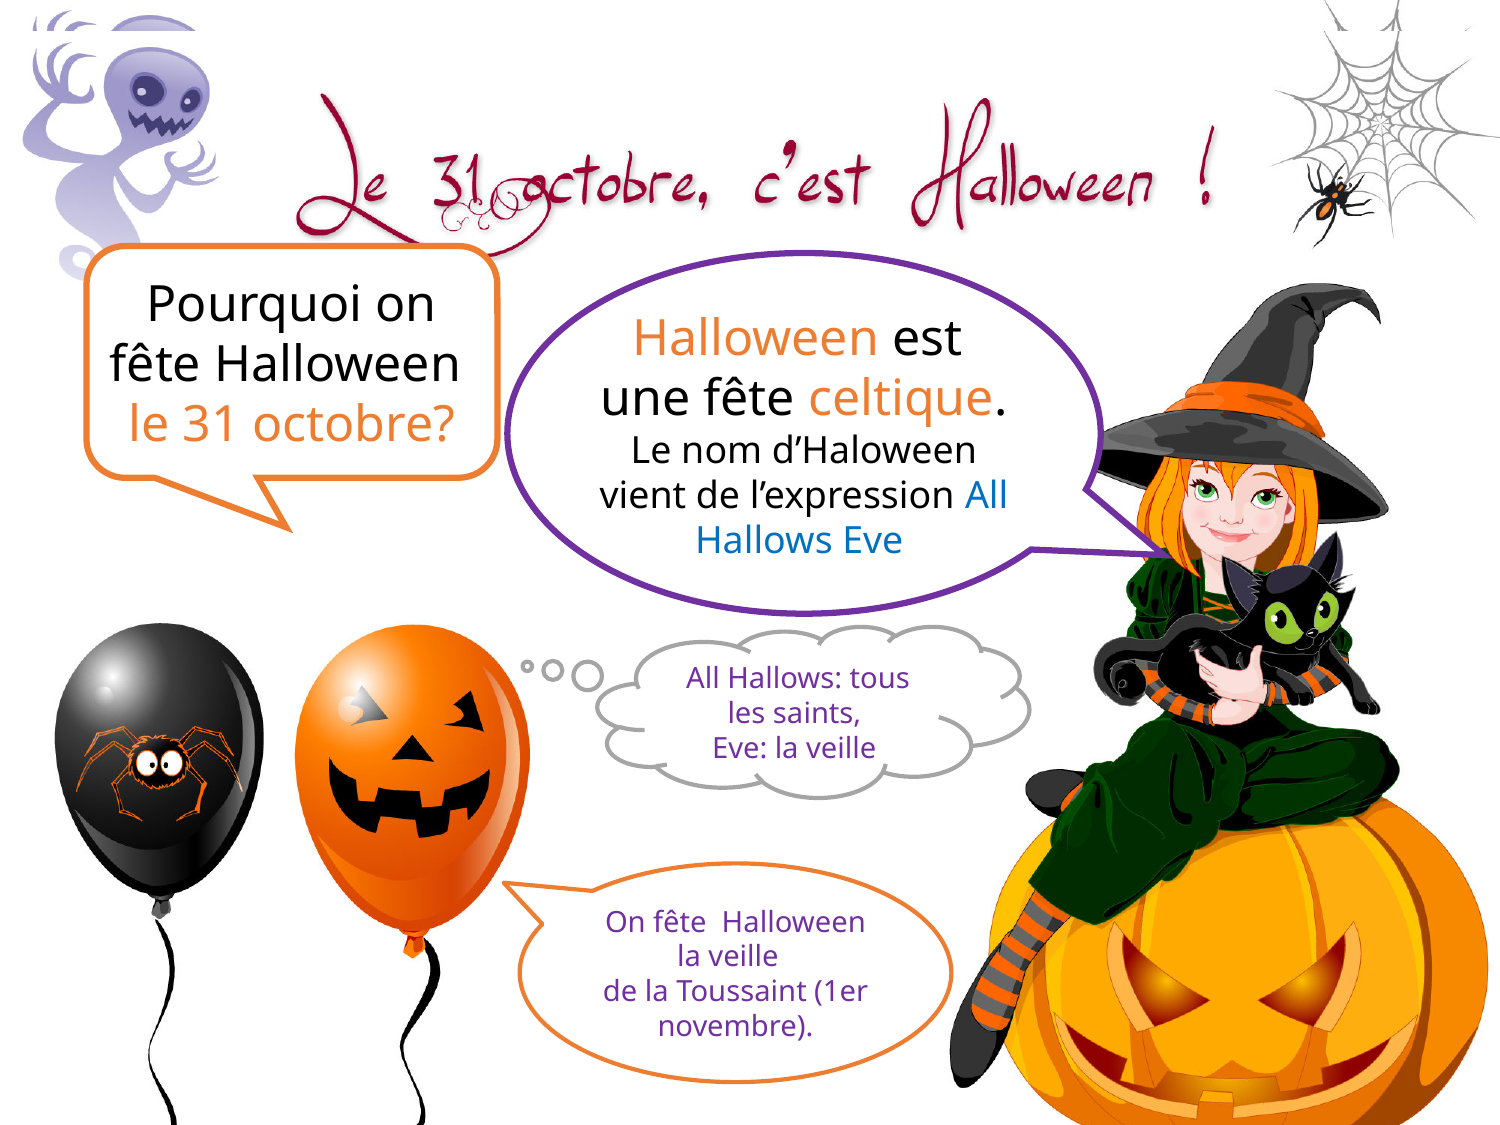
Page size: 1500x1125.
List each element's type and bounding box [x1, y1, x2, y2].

picture [0, 0, 1500, 1125]
text_box [86, 245, 1101, 798]
